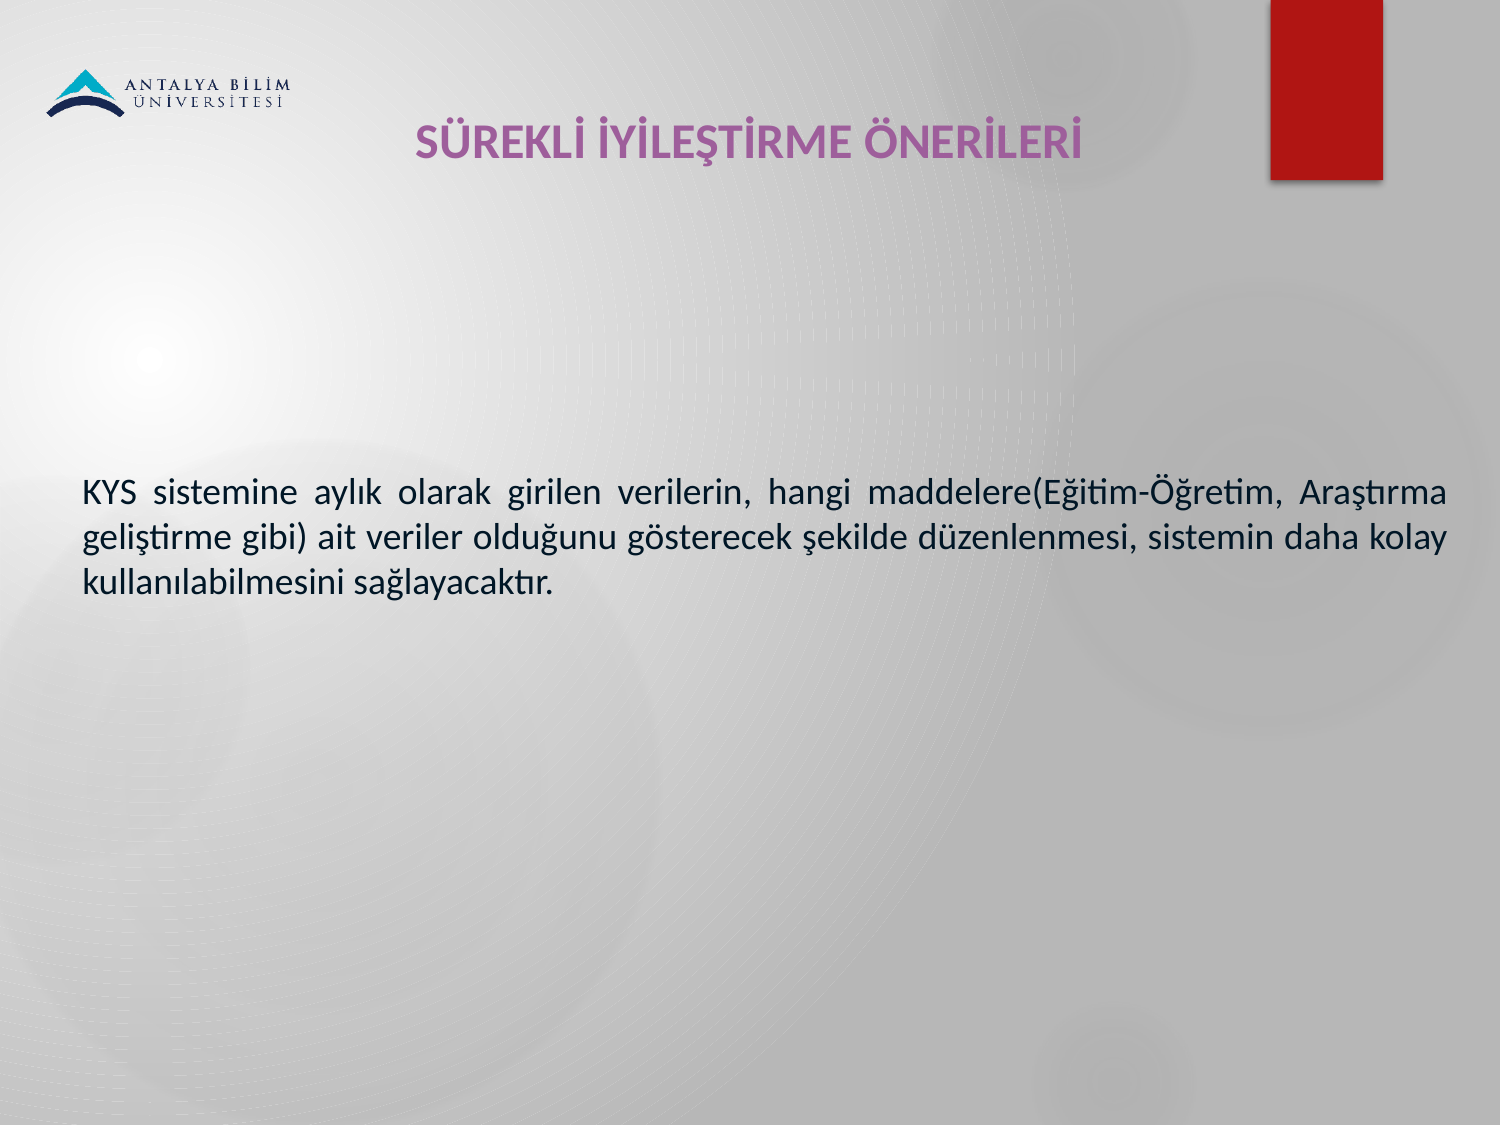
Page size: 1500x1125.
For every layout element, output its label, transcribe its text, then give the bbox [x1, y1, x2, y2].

text_box SÜREKLİ İYİLEŞTİRME ÖNERİLERİ [285, 76, 1215, 209]
picture [46, 67, 290, 120]
text_box KYS sistemine aylık olarak girilen verilerin, hangi maddelere(Eğitim-Öğretim, Araştırma geliştirme gibi) ait veriler olduğunu gösterecek şekilde düzenlenmesi, sistemin daha kolay kullanılabilmesini sağlayacaktır. [67, 460, 1464, 610]
